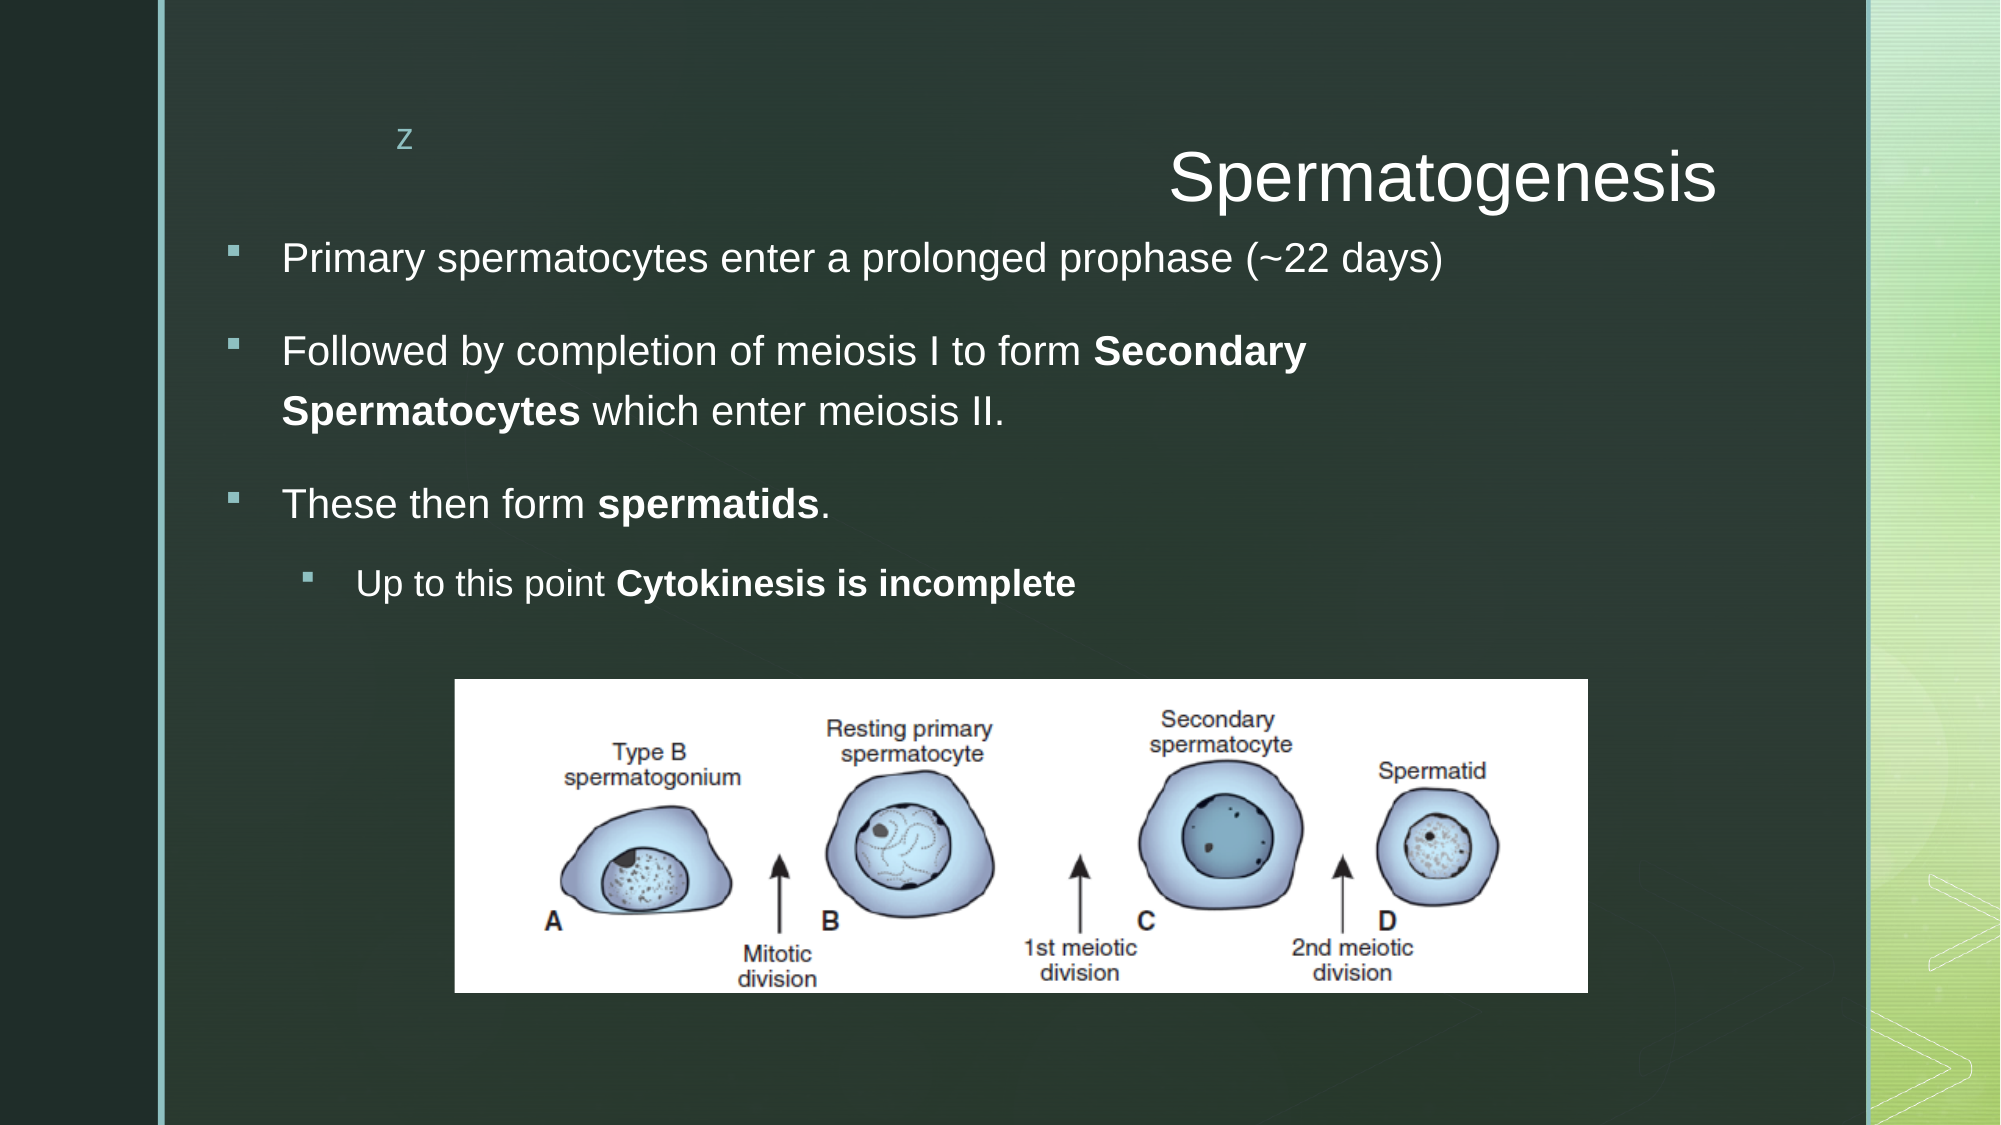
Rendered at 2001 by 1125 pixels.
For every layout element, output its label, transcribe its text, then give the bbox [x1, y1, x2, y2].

picture [1871, 0, 2001, 1125]
title Spermatogenesis [1490, 132, 1734, 310]
picture [454, 678, 1598, 993]
list Primary spermatocytes enter a prolonged prophase (~22 days) Followed by completion of meiosis I to form Secondary Spermatocytes which enter meiosis II. These then form spermatids. Up to this point Cytokinesis is incomplete [210, 132, 1490, 789]
